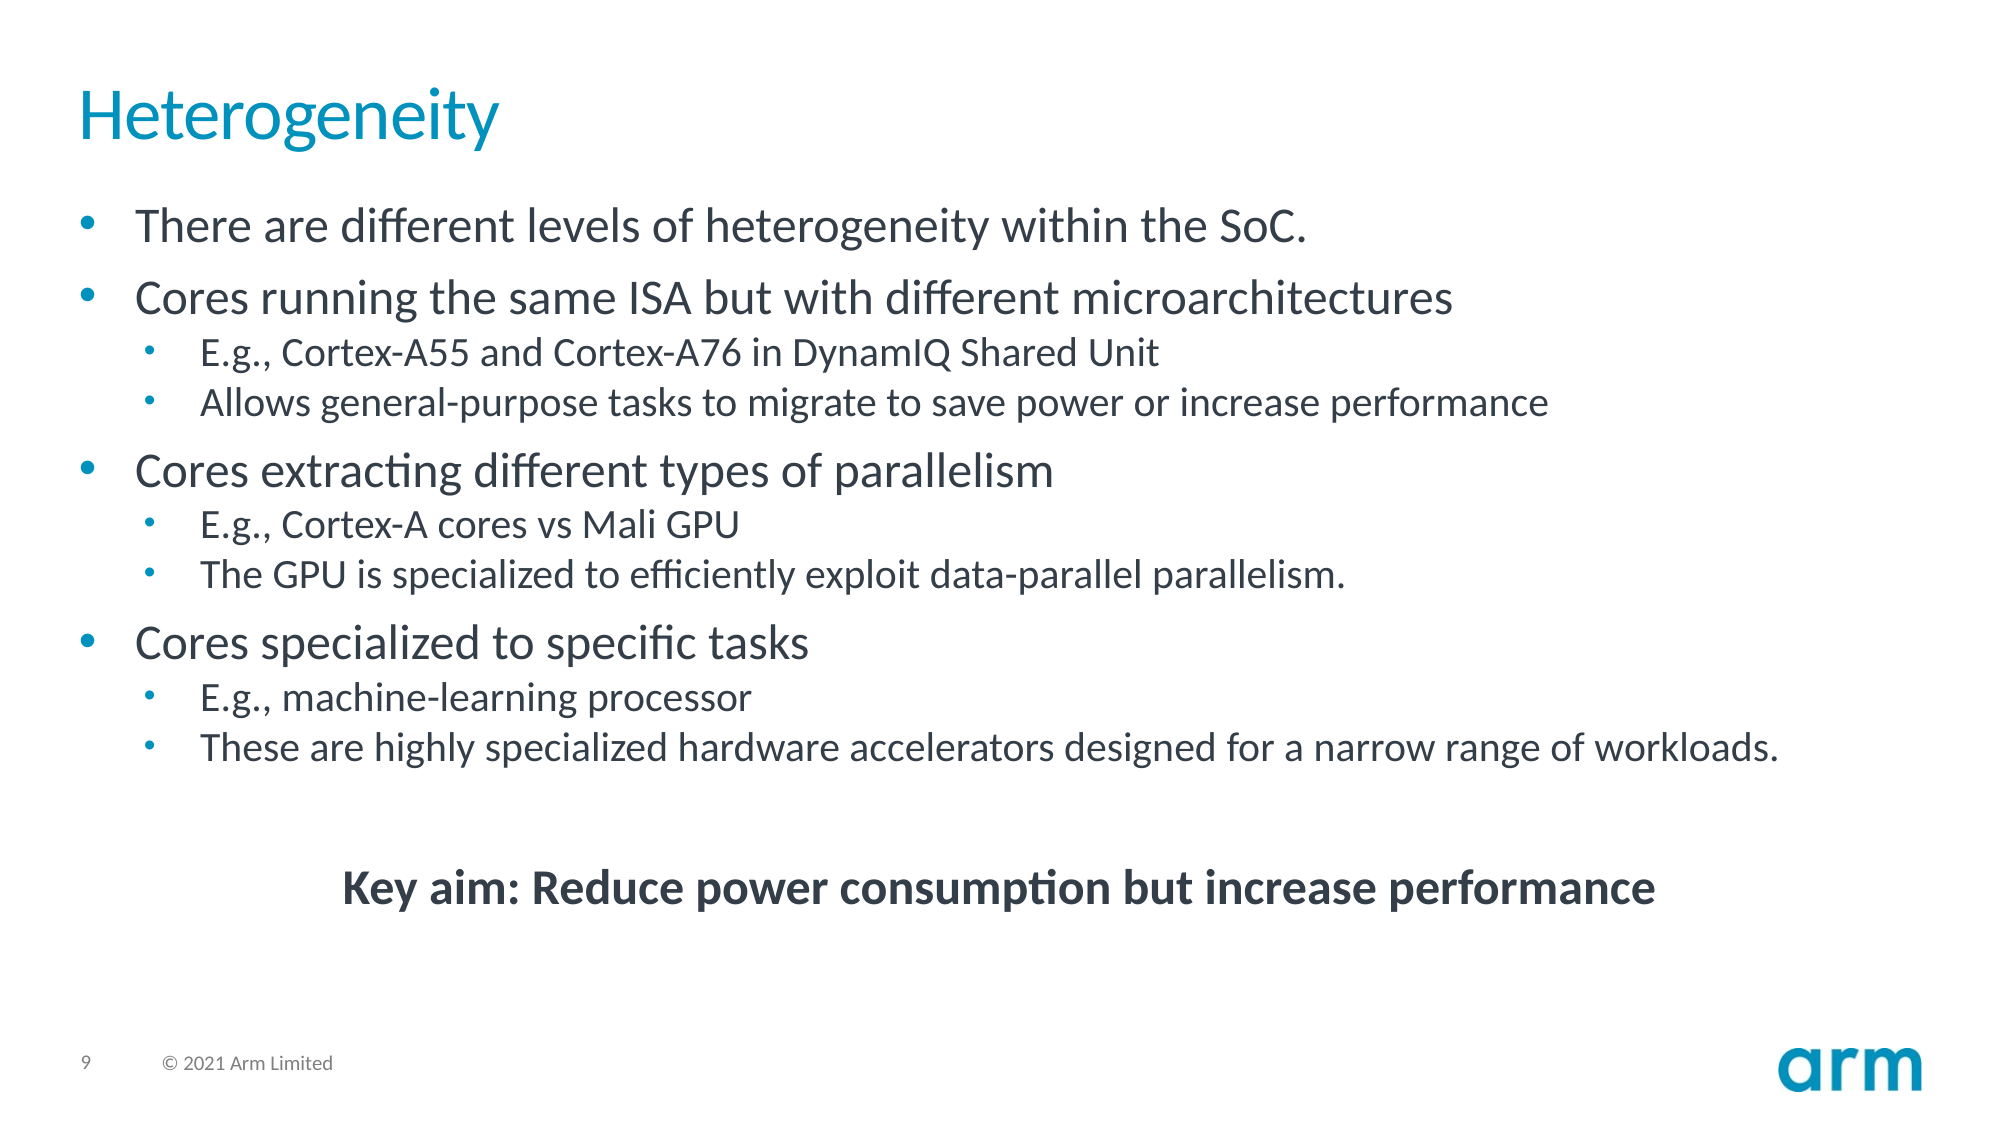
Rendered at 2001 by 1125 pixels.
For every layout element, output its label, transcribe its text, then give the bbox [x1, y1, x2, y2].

picture [1889, 1048, 1903, 1053]
picture [1778, 1072, 1794, 1092]
title Heterogeneity [78, 78, 1922, 186]
picture [1803, 1048, 1922, 1092]
list There are different levels of heterogeneity within the SoC. Cores running the same ISA but with different microarchitectures E.g., Cortex-A55 and Cortex-A76 in DynamIQ Shared Unit Allows general-purpose tasks to migrate to save power or increase performance Cores extracting different types of parallelism E.g., Cortex-A cores vs Mali GPU The GPU is specialized to efficiently exploit data-parallel parallelism. Cores specialized to specific tasks E.g., machine-learning processor These are highly specialized hardware accelerators designed for a narrow range of workloads. Key aim: Reduce power consumption but increase performance [78, 192, 1922, 1004]
picture [1788, 1056, 1812, 1083]
picture [1911, 1048, 1922, 1062]
picture [1778, 1048, 1794, 1067]
